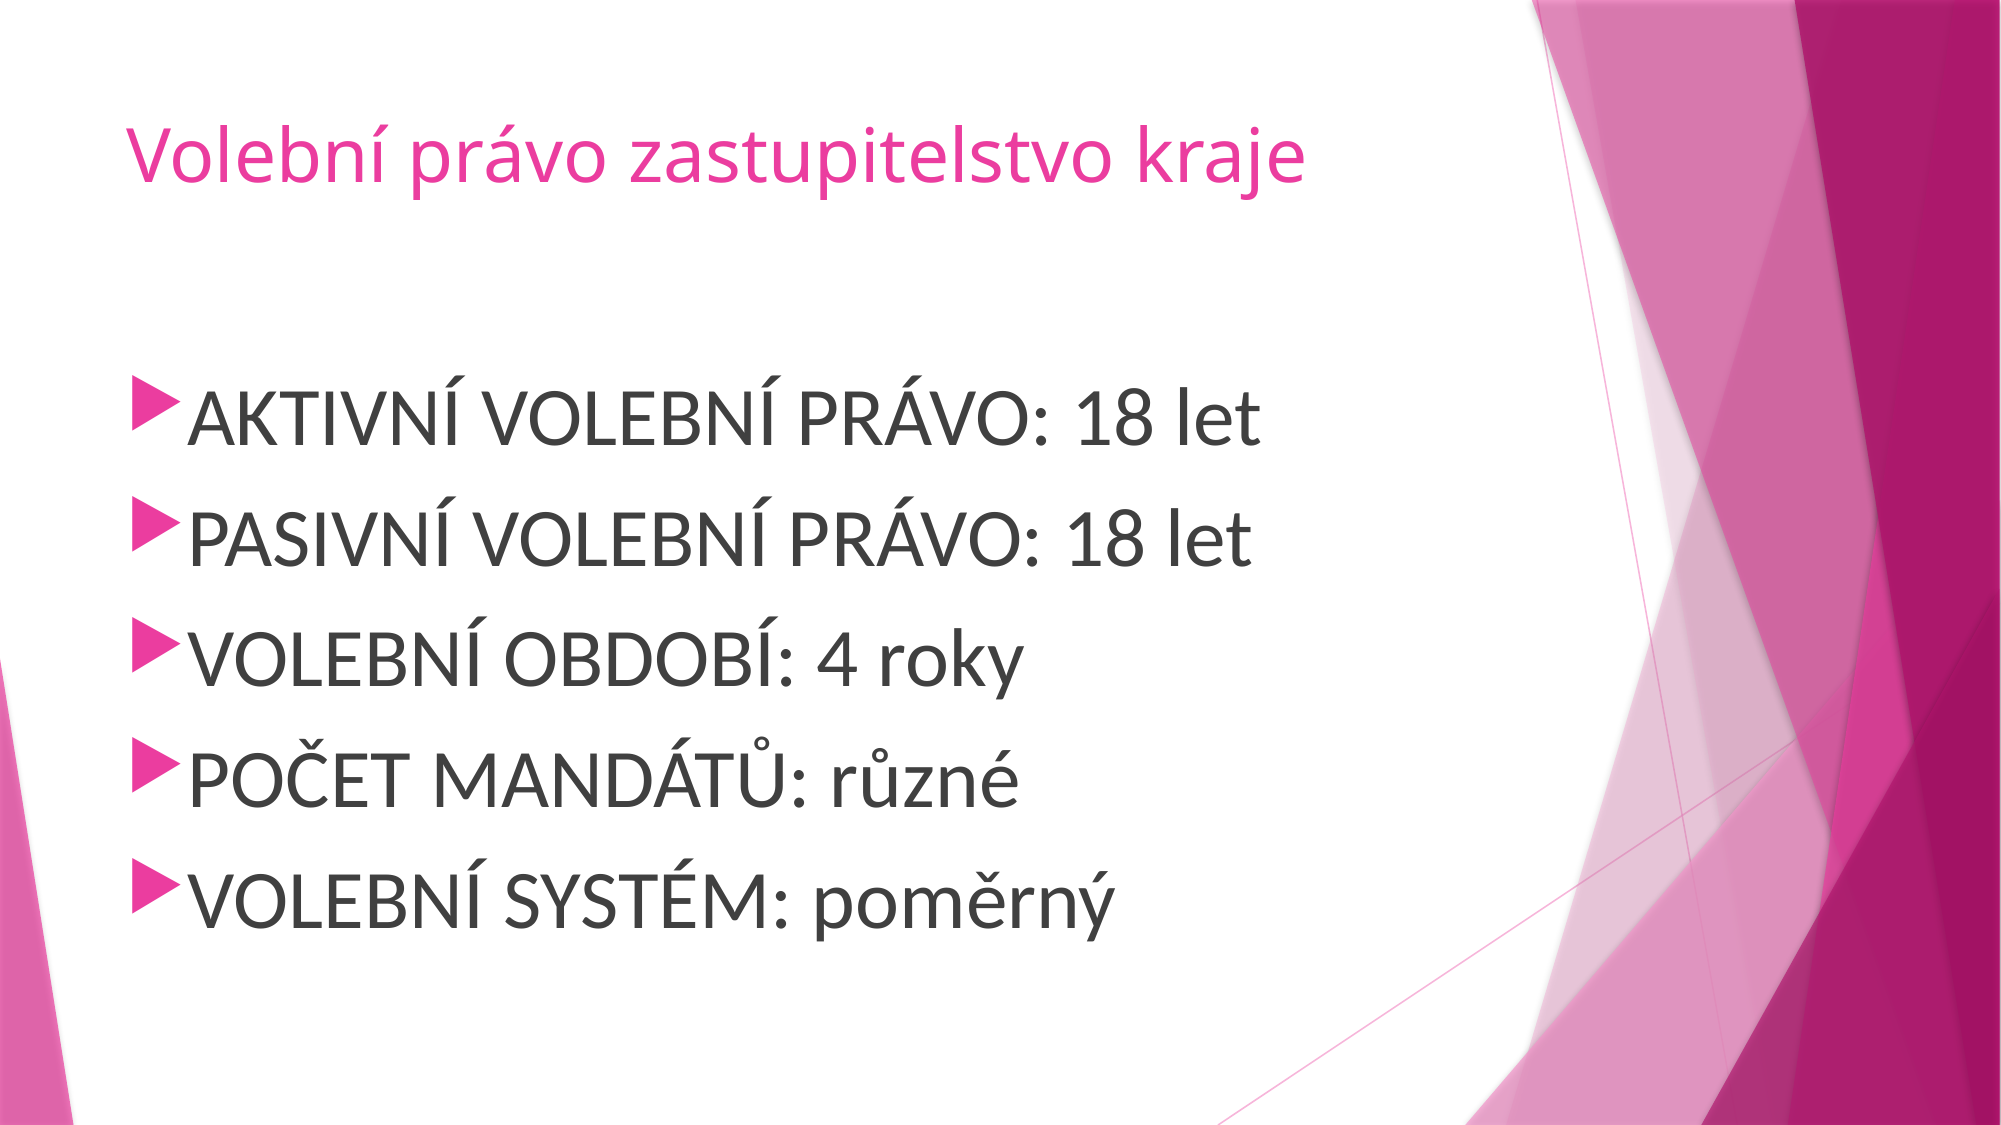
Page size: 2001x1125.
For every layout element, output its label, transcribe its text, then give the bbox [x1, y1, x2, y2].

title Volební právo zastupitelstvo kraje [111, 99, 1522, 317]
list AKTIVNÍ VOLEBNÍ PRÁVO: 18 let PASIVNÍ VOLEBNÍ PRÁVO: 18 let VOLEBNÍ OBDOBÍ: 4 roky POČET MANDÁTŮ: různé VOLEBNÍ SYSTÉM: poměrný [111, 354, 1522, 992]
